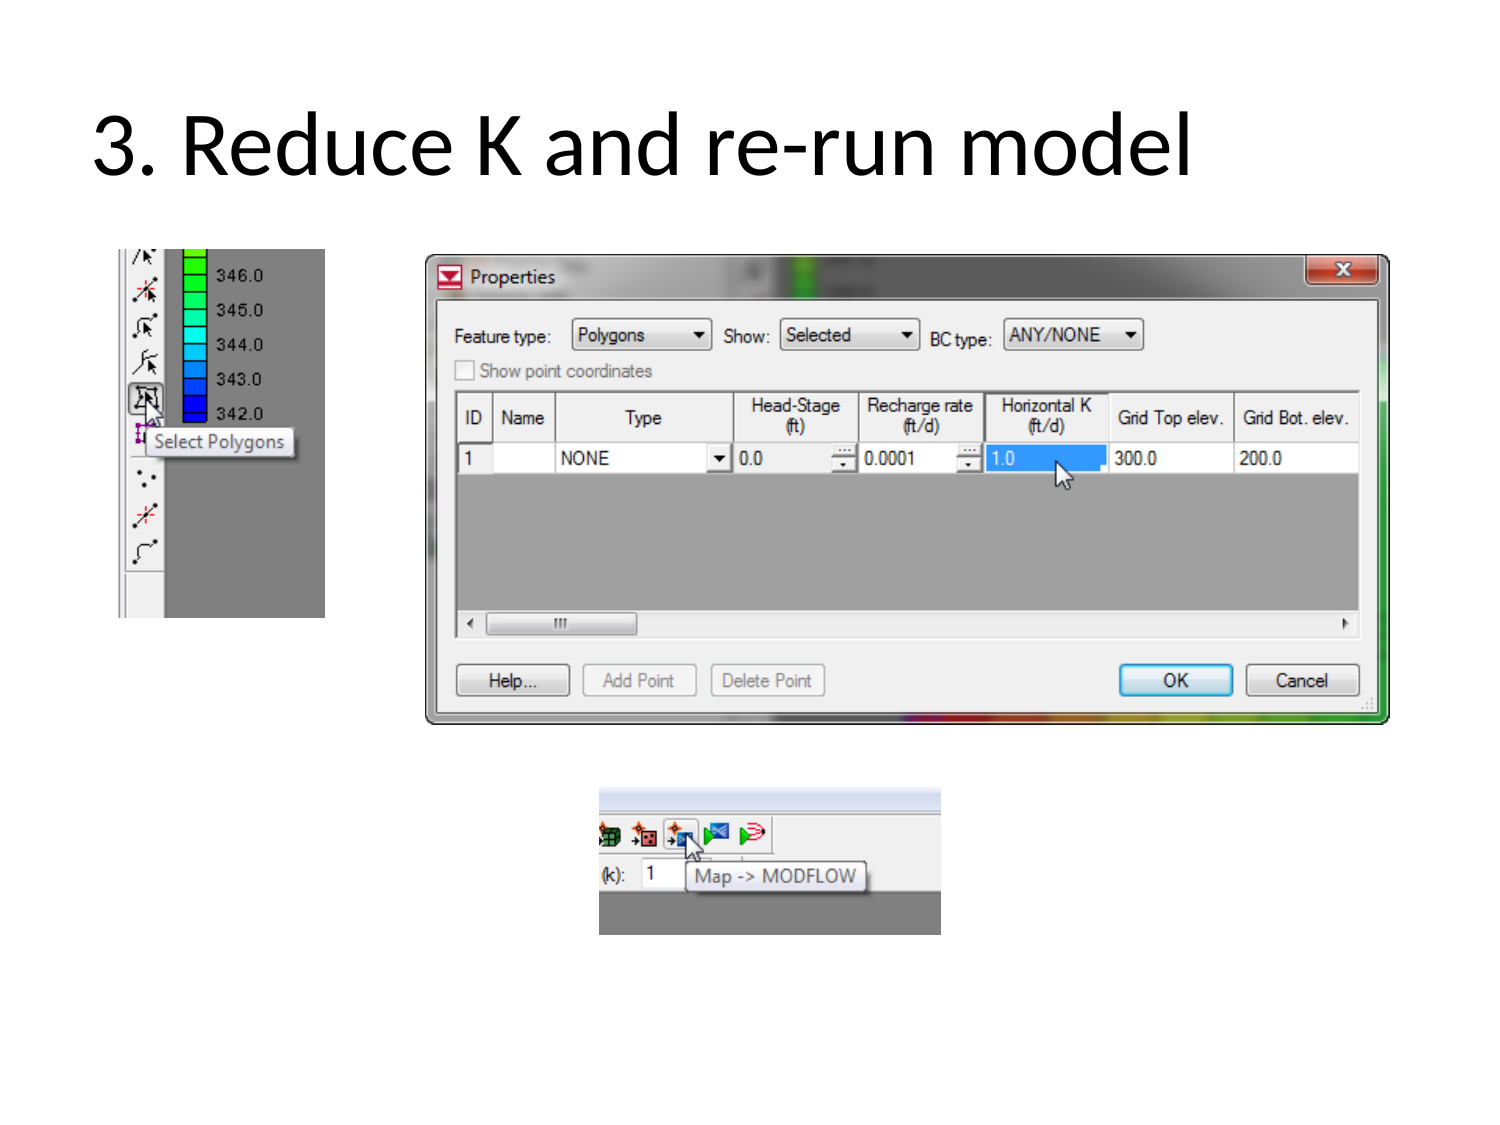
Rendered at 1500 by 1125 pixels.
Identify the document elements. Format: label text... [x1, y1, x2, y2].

picture [599, 787, 941, 935]
picture [424, 254, 1390, 725]
picture [74, 249, 326, 618]
title 3. Reduce K and re-run model [75, 45, 1425, 233]
